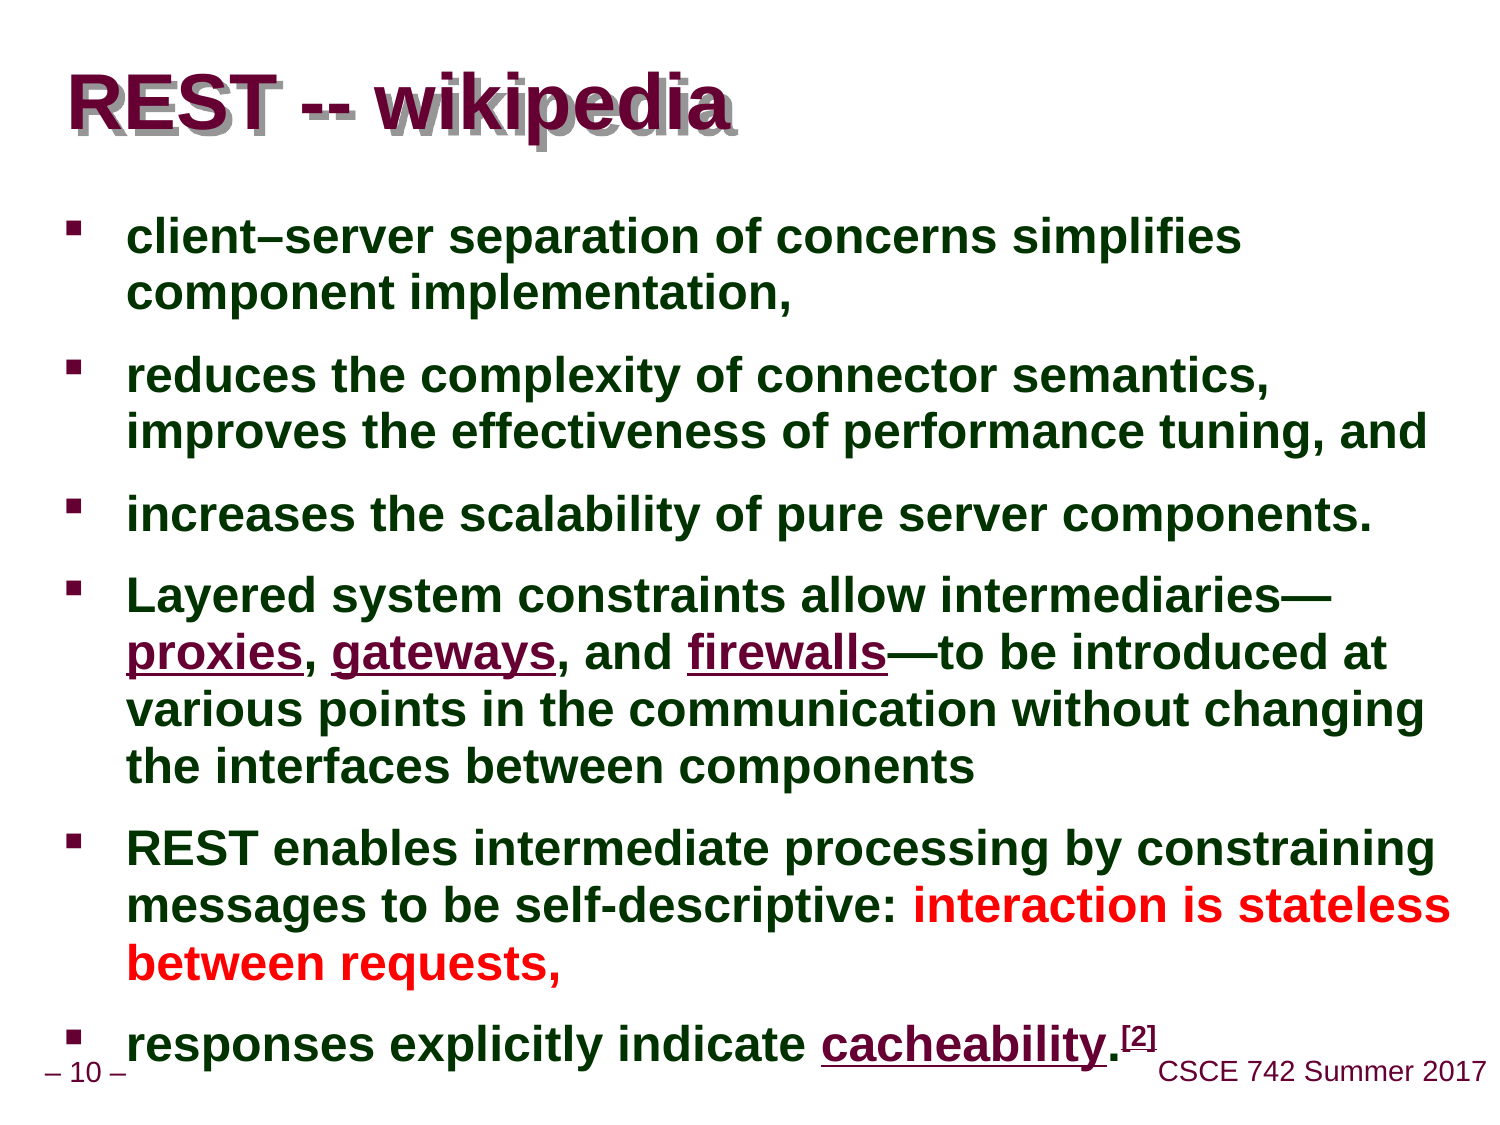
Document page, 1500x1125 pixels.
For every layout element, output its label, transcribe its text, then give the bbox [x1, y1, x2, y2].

list client–server separation of concerns simplifies component implementation, reduces the complexity of connector semantics, improves the effectiveness of performance tuning, and increases the scalability of pure server components. Layered system constraints allow intermediaries—proxies, gateways, and firewalls—to be introduced at various points in the communication without changing the interfaces between components REST enables intermediate processing by constraining messages to be self-descriptive: interaction is stateless between requests, responses explicitly indicate cacheability.[2] [47, 199, 1476, 1058]
title REST -- wikipedia [66, 40, 1497, 169]
